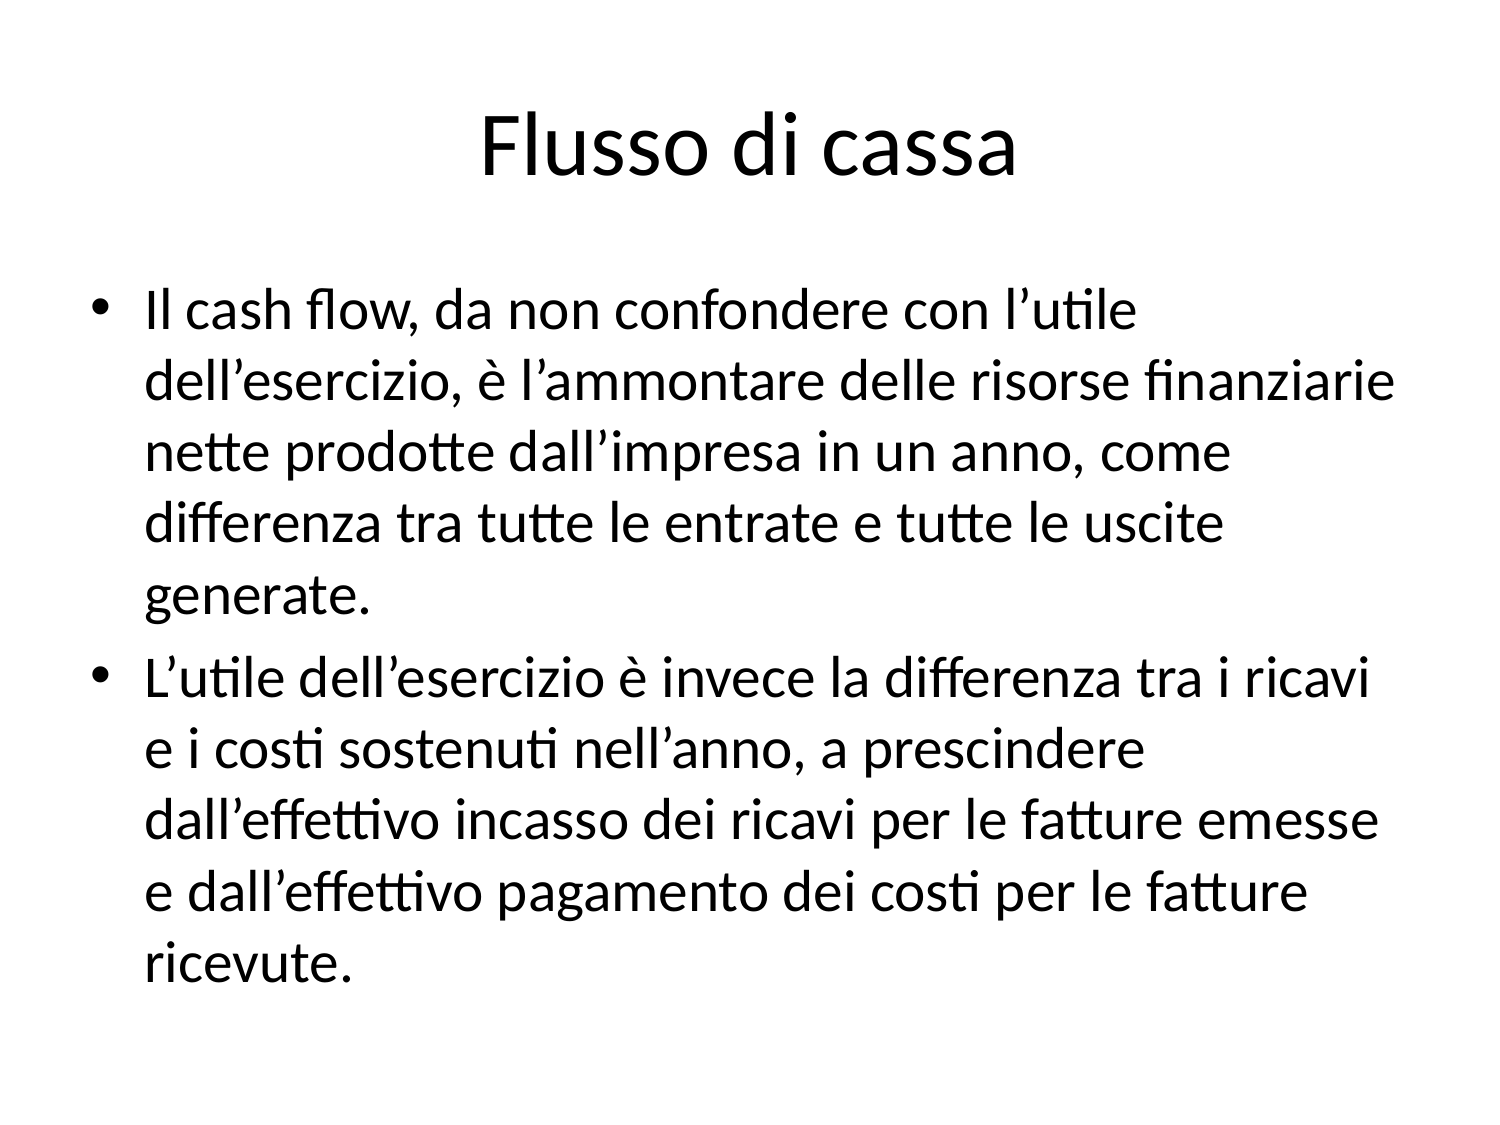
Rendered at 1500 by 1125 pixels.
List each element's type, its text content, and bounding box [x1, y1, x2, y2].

list Il cash flow, da non confondere con l’utile dell’esercizio, è l’ammontare delle risorse finanziarie nette prodotte dall’impresa in un anno, come differenza tra tutte le entrate e tutte le uscite generate. L’utile dell’esercizio è invece la differenza tra i ricavi e i costi sostenuti nell’anno, a prescindere dall’effettivo incasso dei ricavi per le fatture emesse e dall’effettivo pagamento dei costi per le fatture ricevute. [75, 262, 1425, 1005]
title Flusso di cassa [75, 45, 1425, 233]
